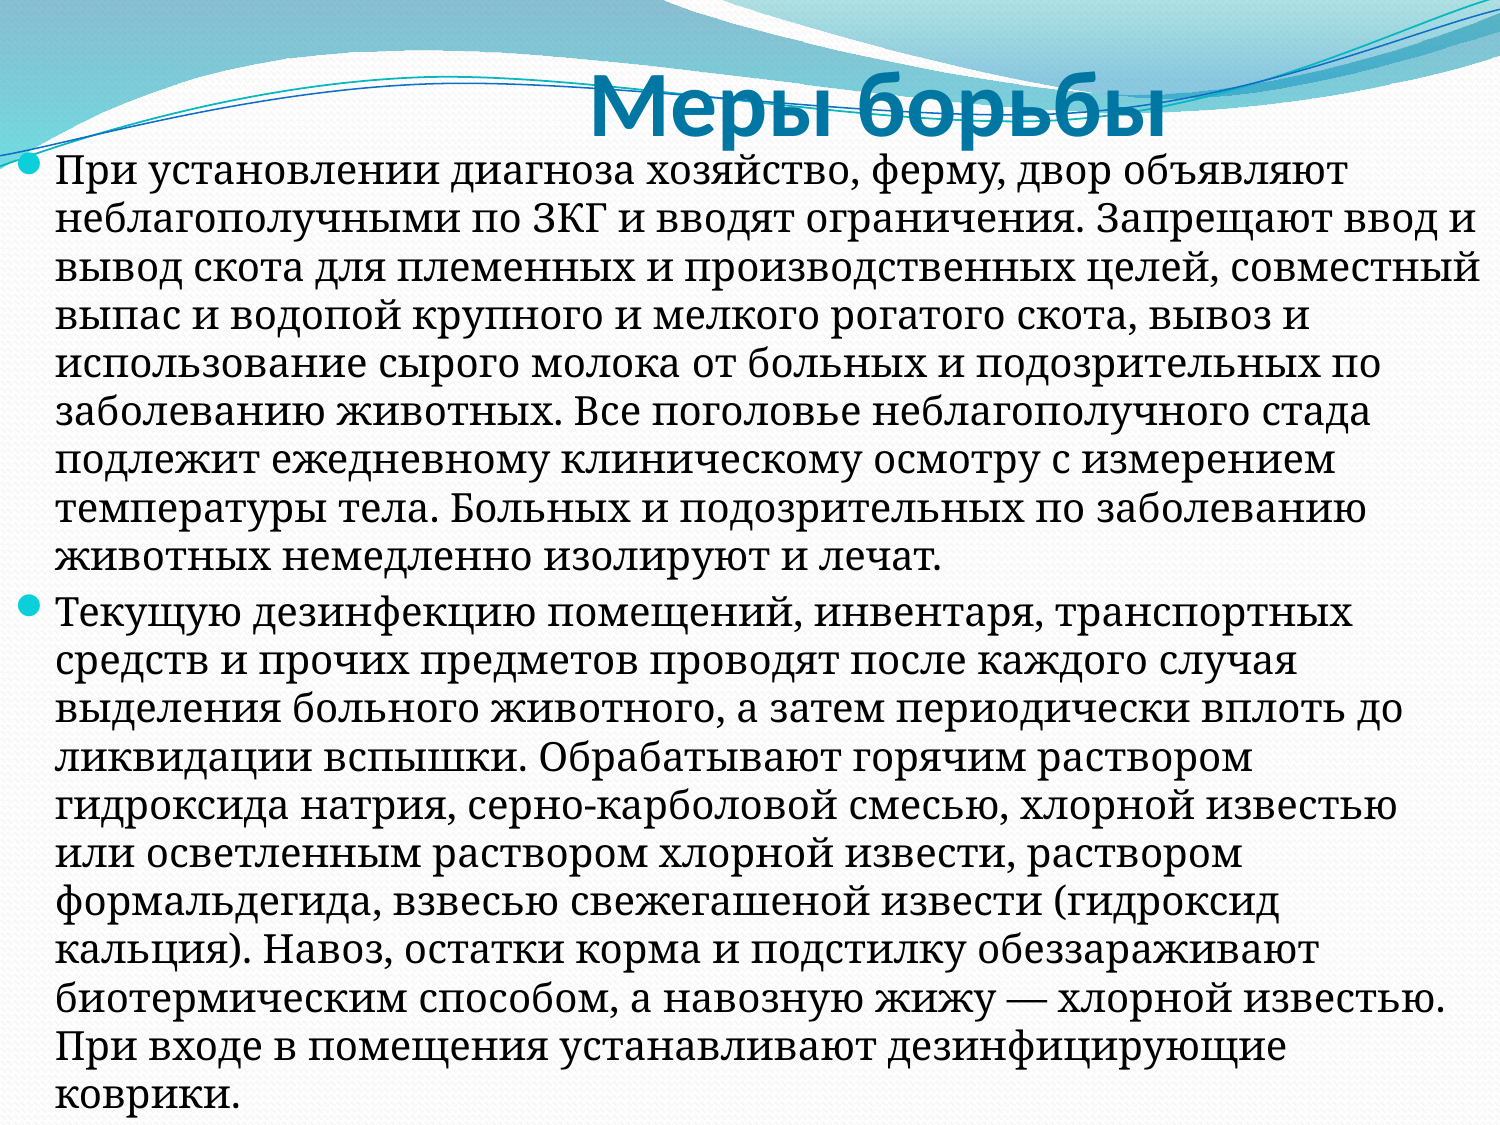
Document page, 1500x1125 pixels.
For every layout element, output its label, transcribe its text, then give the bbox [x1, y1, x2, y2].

title Меры борьбы [128, 35, 1171, 137]
list При установлении диагноза хозяйство, ферму, двор объявляют неблагополучными по ЗКГ и вводят ограничения. Запрещают ввод и вывод скота для племенных и производственных целей, совместный выпас и водопой крупного и мелкого рогатого скота, вывоз и использование сырого молока от больных и подозрительных по заболеванию животных. Все поголовье неблагополучного стада подлежит ежедневному клиническому осмотру с измерением температуры тела. Больных и подозрительных по заболеванию животных немедленно изолируют и лечат. Текущую дезинфекцию помещений, инвентаря, транспортных средств и прочих предметов проводят после каждого случая выделения больного животного, а затем периодически вплоть до ликвидации вспышки. Обрабатывают горячим раствором гидроксида натрия, серно-карболовой смесью, хлорной известью или осветленным раствором хлорной извести, раствором формальдегида, взвесью свежегашеной извести (гидроксид кальция). Навоз, остатки корма и подстилку обеззараживают биотермическим способом, а навозную жижу — хлорной известью. При входе в помещения устанавливают дезинфицирующие коврики. [0, 137, 1500, 1125]
